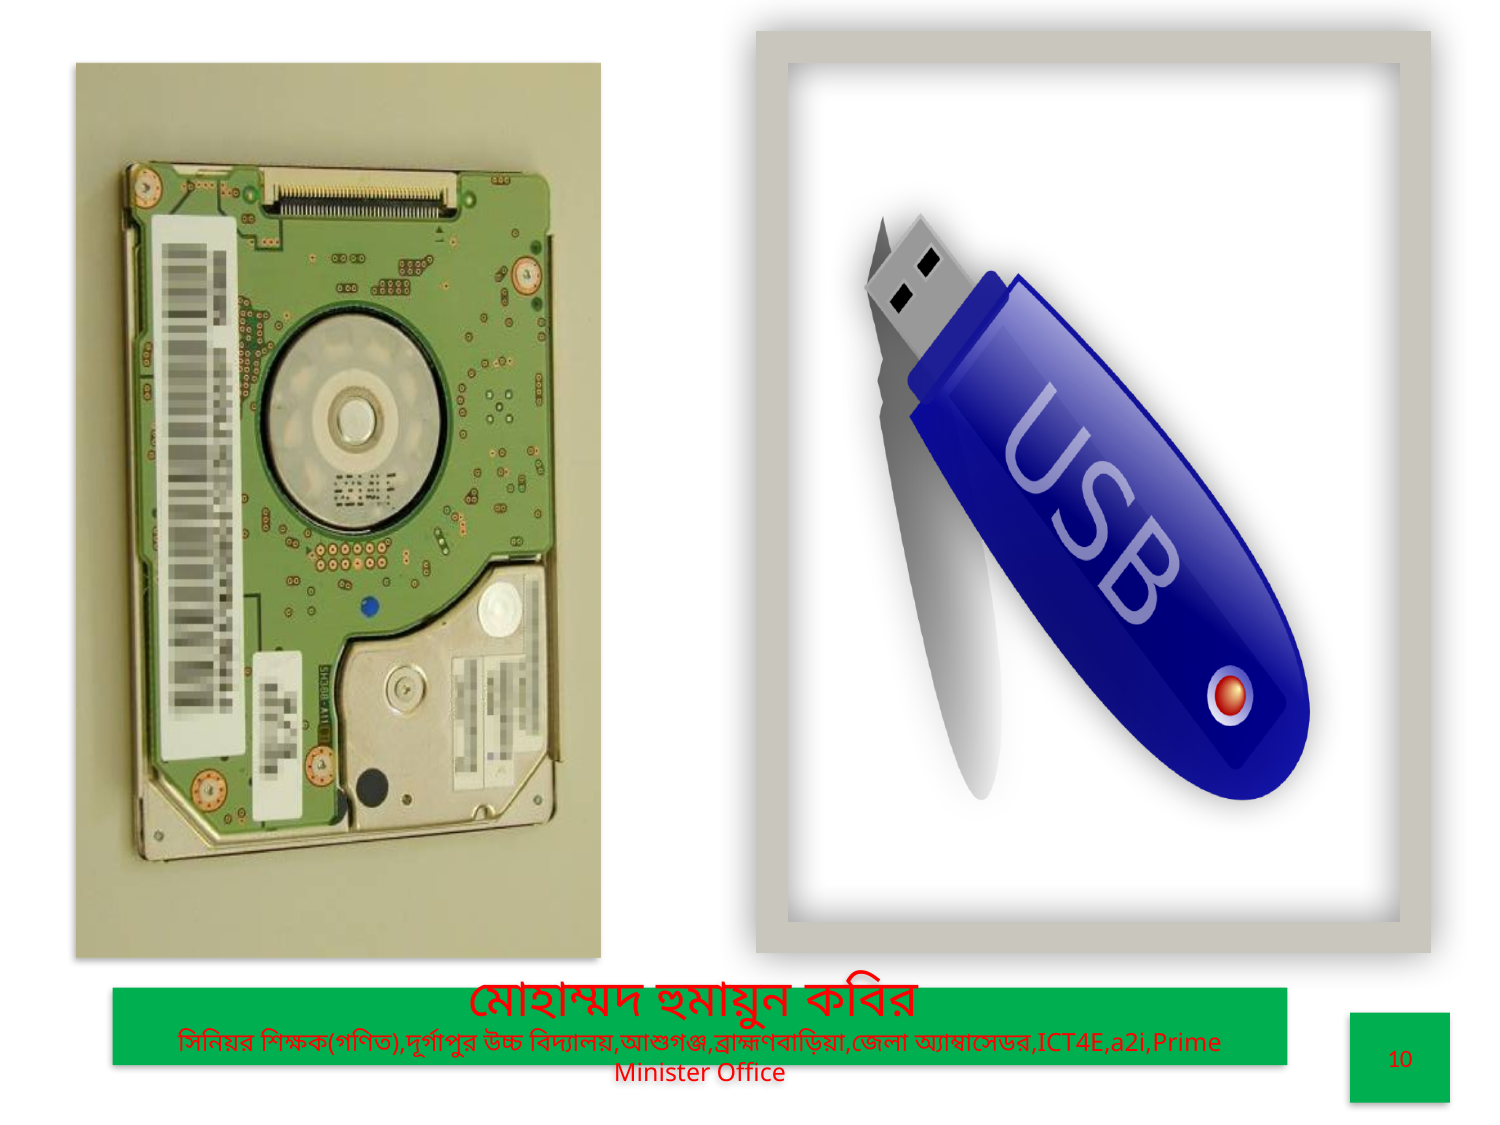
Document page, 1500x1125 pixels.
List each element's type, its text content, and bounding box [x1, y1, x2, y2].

picture [0, 64, 1500, 957]
slide_number 10 [1350, 1012, 1450, 1103]
footer মোহাম্মদ হুমায়ুন কবির সিনিয়র শিক্ষক(গণিত),দূর্গাপুর উচ্চ বিদ্যালয়,আশুগঞ্জ,ব্রাহ্মণবাড়িয়া,জেলা অ্যাম্বাসেডর,ICT4E,a2i,Prime Minister Office [112, 987, 1288, 1066]
